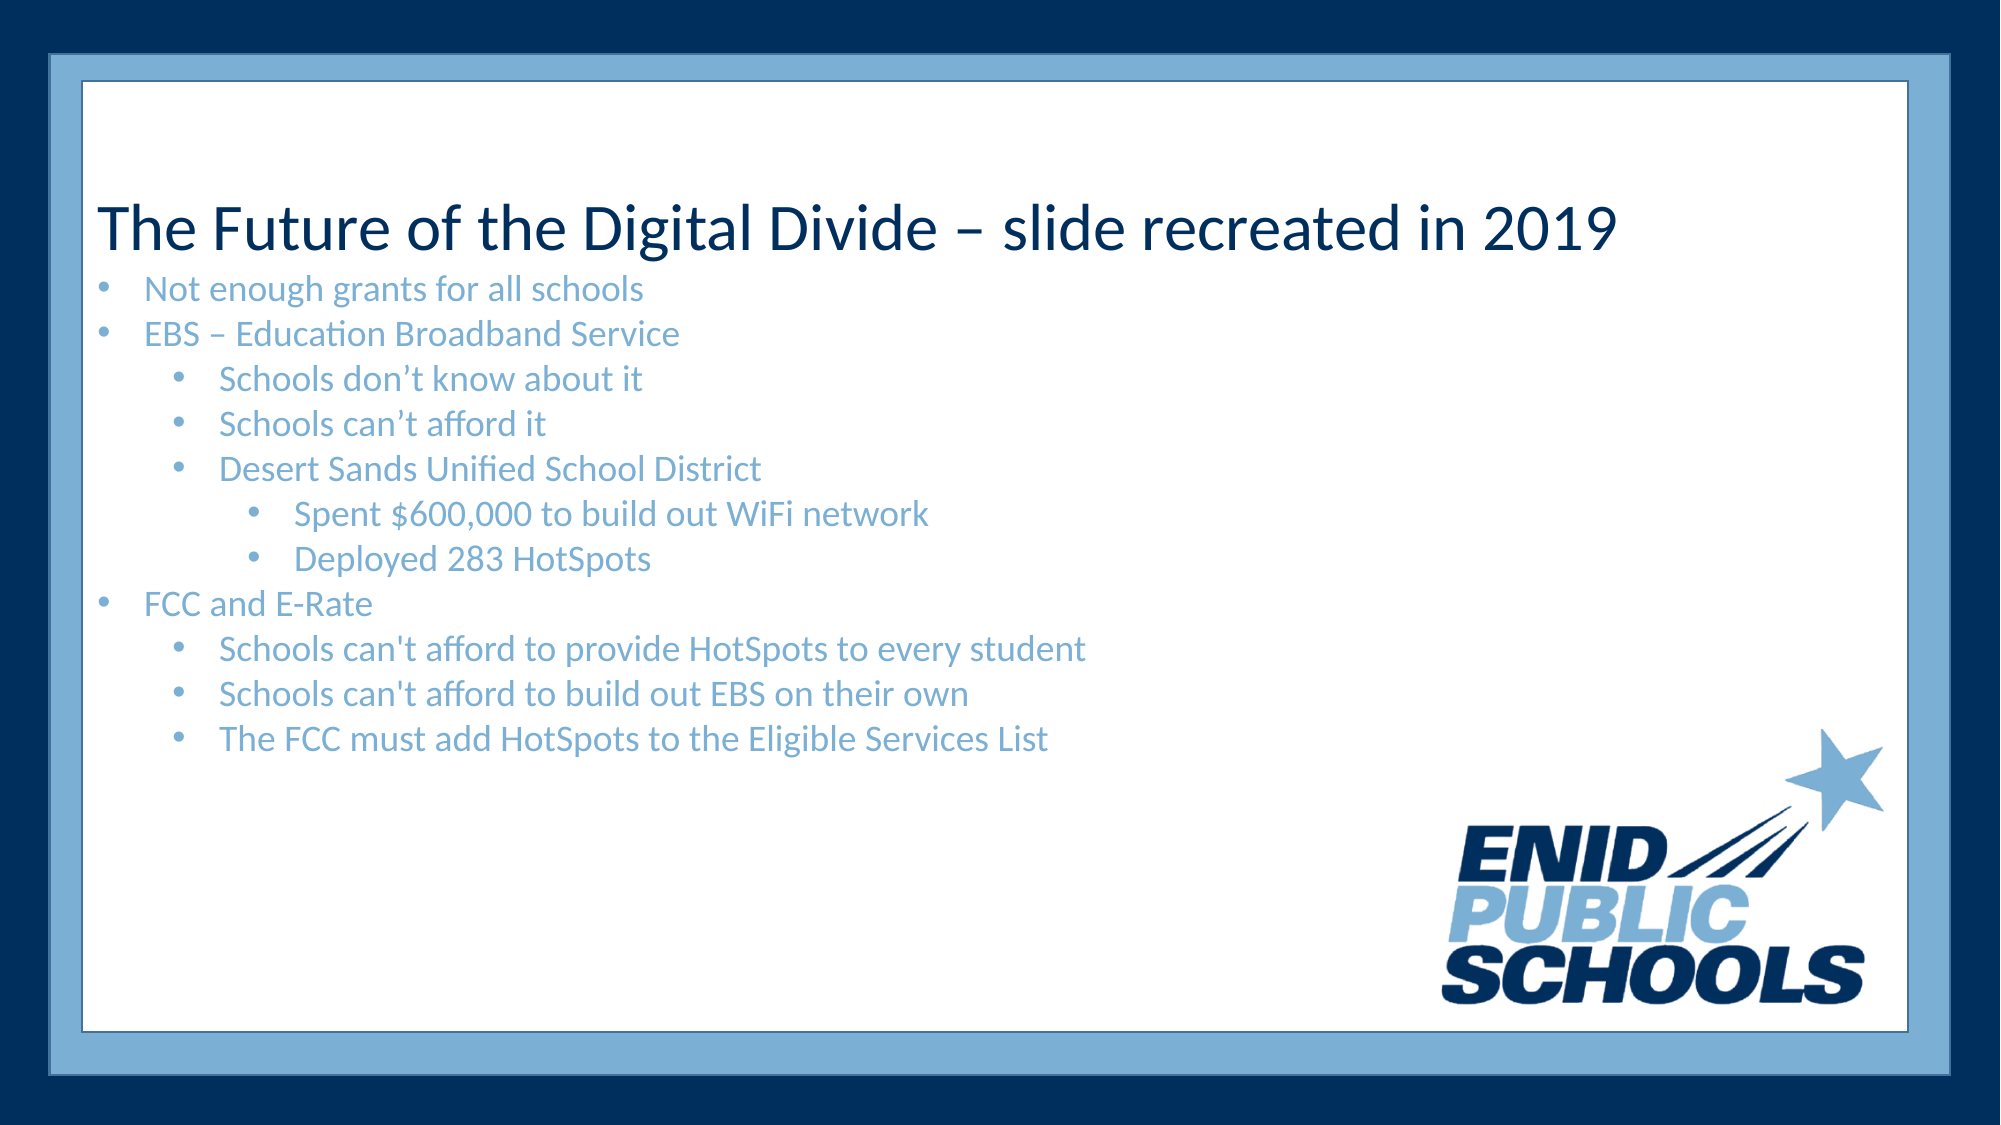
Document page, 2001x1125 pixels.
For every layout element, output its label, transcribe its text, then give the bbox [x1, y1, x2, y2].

text_box The Future of the Digital Divide – slide recreated in 2019 Not enough grants for all schools EBS – Education Broadband Service Schools don’t know about it Schools can’t afford it Desert Sands Unified School District Spent $600,000 to build out WiFi network Deployed 283 HotSpots FCC and E-Rate Schools can't afford to provide HotSpots to every student Schools can't afford to build out EBS on their own The FCC must add HotSpots to the Eligible Services List [82, 80, 1909, 1033]
picture [1432, 726, 1884, 1009]
text_box [49, 53, 1950, 1076]
text_box [0, 0, 2000, 1125]
